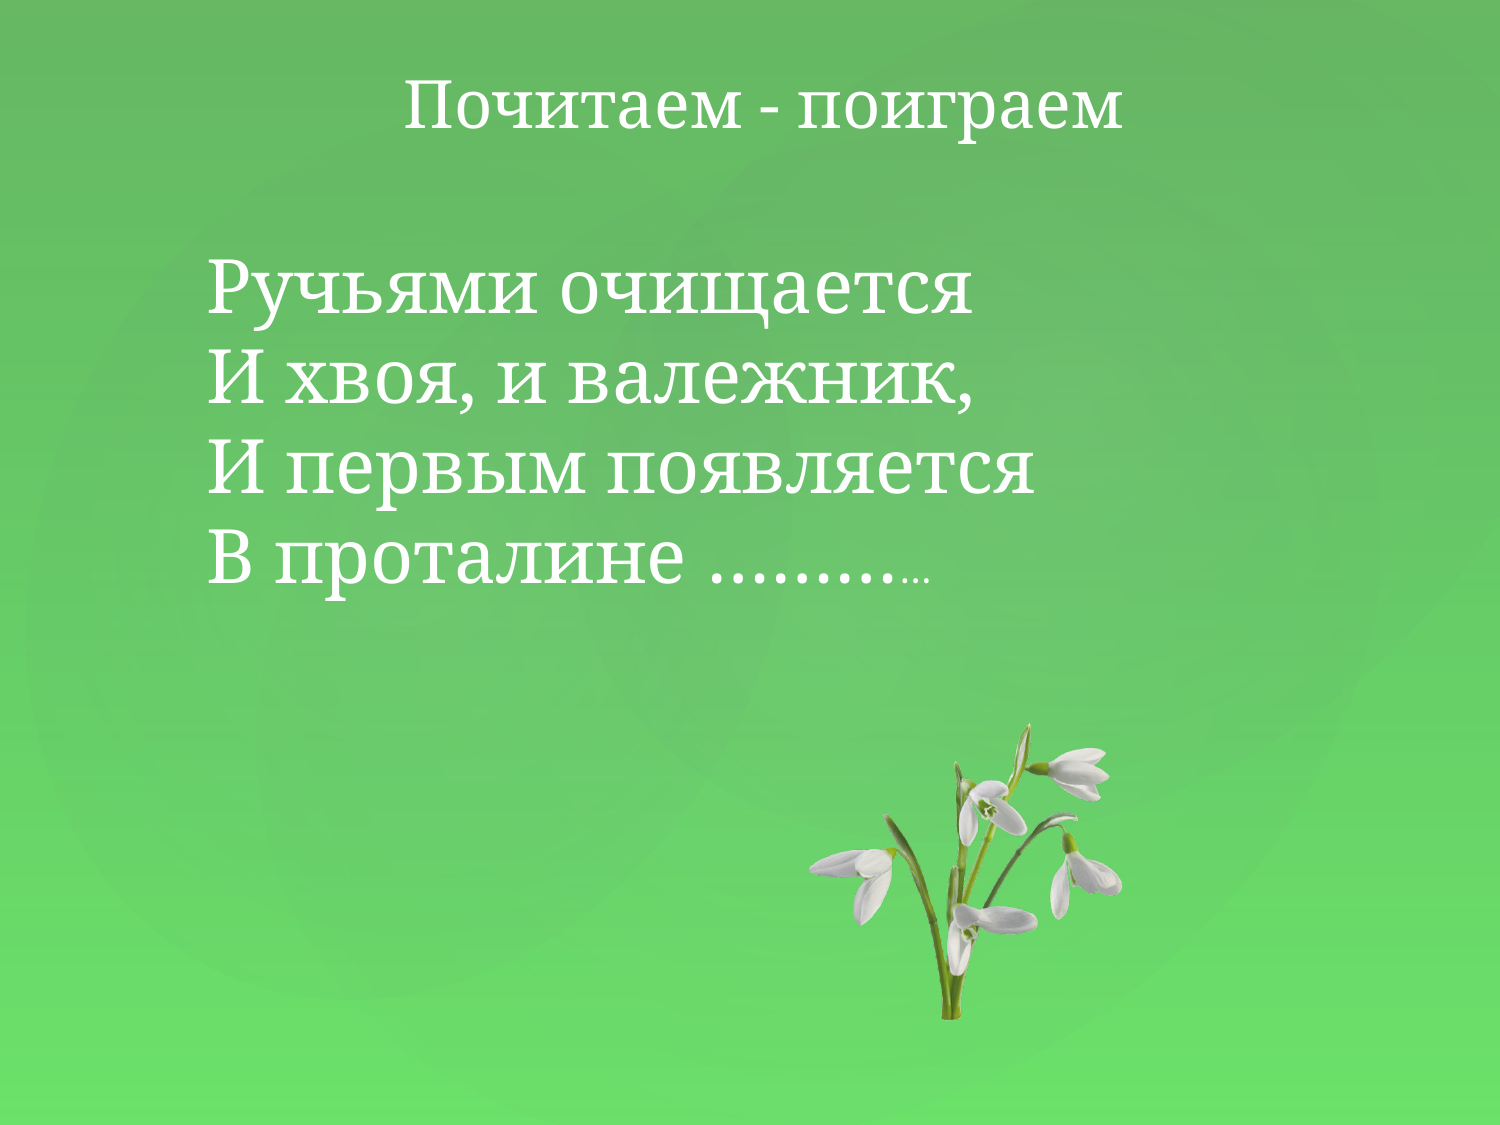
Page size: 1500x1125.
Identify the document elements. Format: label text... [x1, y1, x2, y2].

picture [796, 715, 1134, 1031]
text_box Ручьями очищается И хвоя, и валежник, И первым появляется В проталине ………… [191, 231, 1051, 607]
text_box Почитаем - поиграем [388, 54, 1139, 150]
